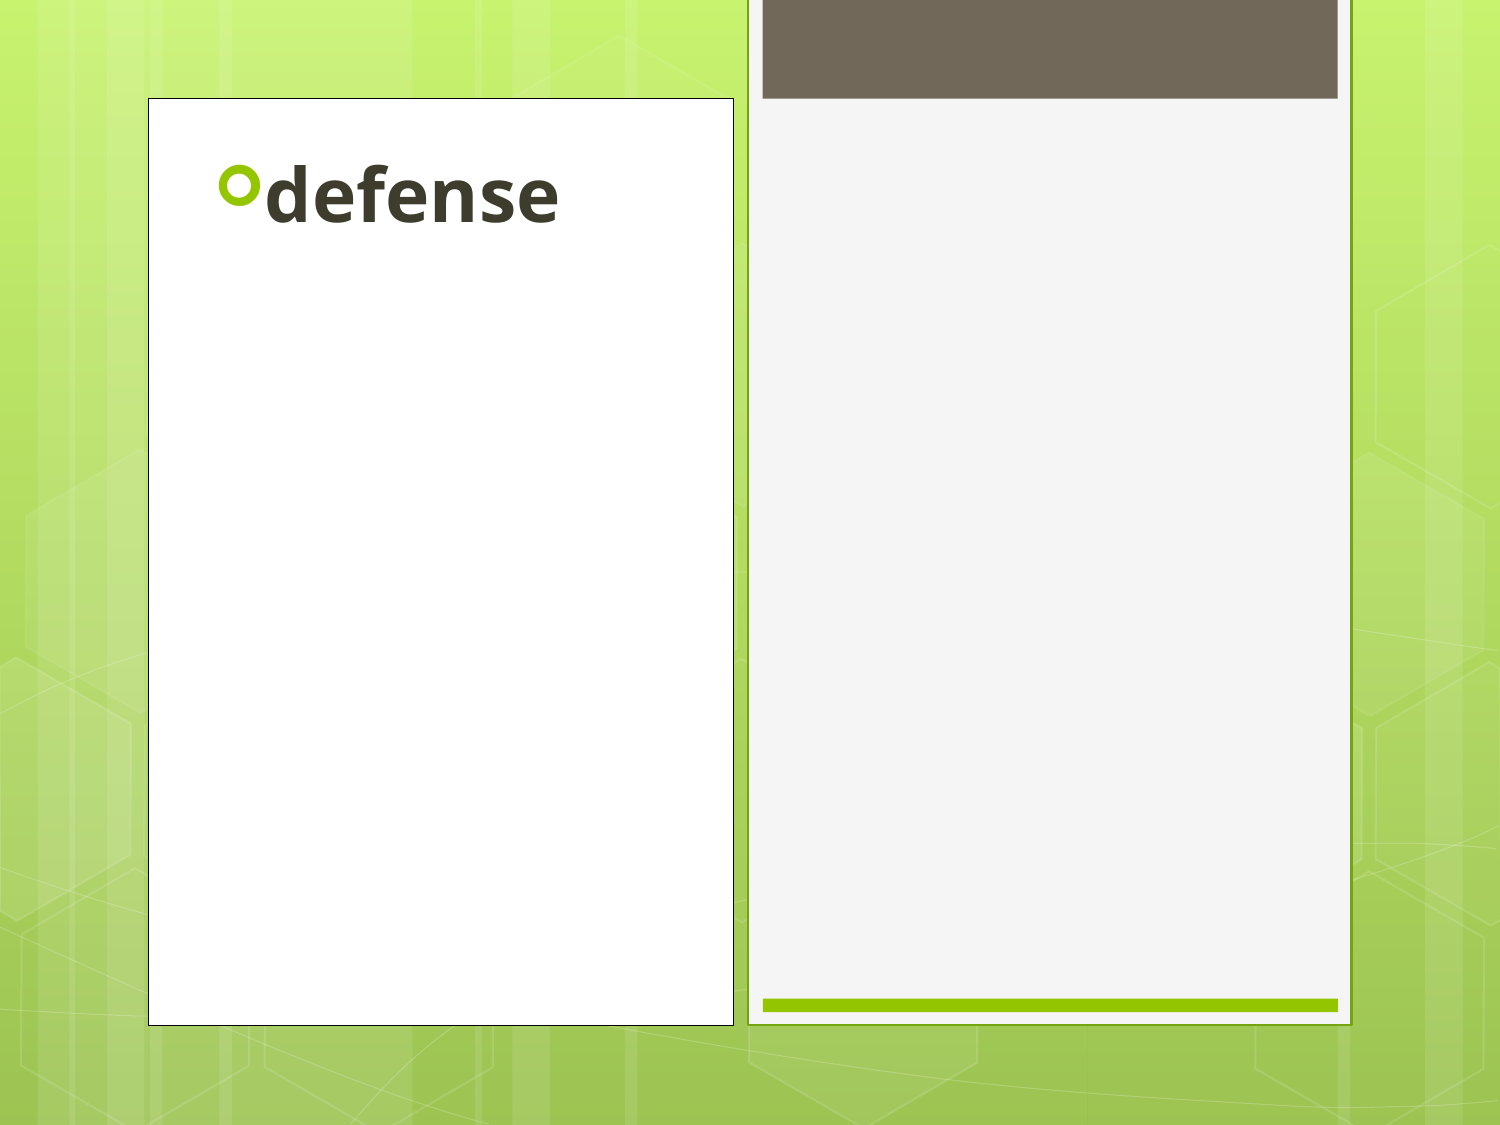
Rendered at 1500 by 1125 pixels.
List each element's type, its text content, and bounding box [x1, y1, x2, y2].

list defense [187, 140, 695, 986]
